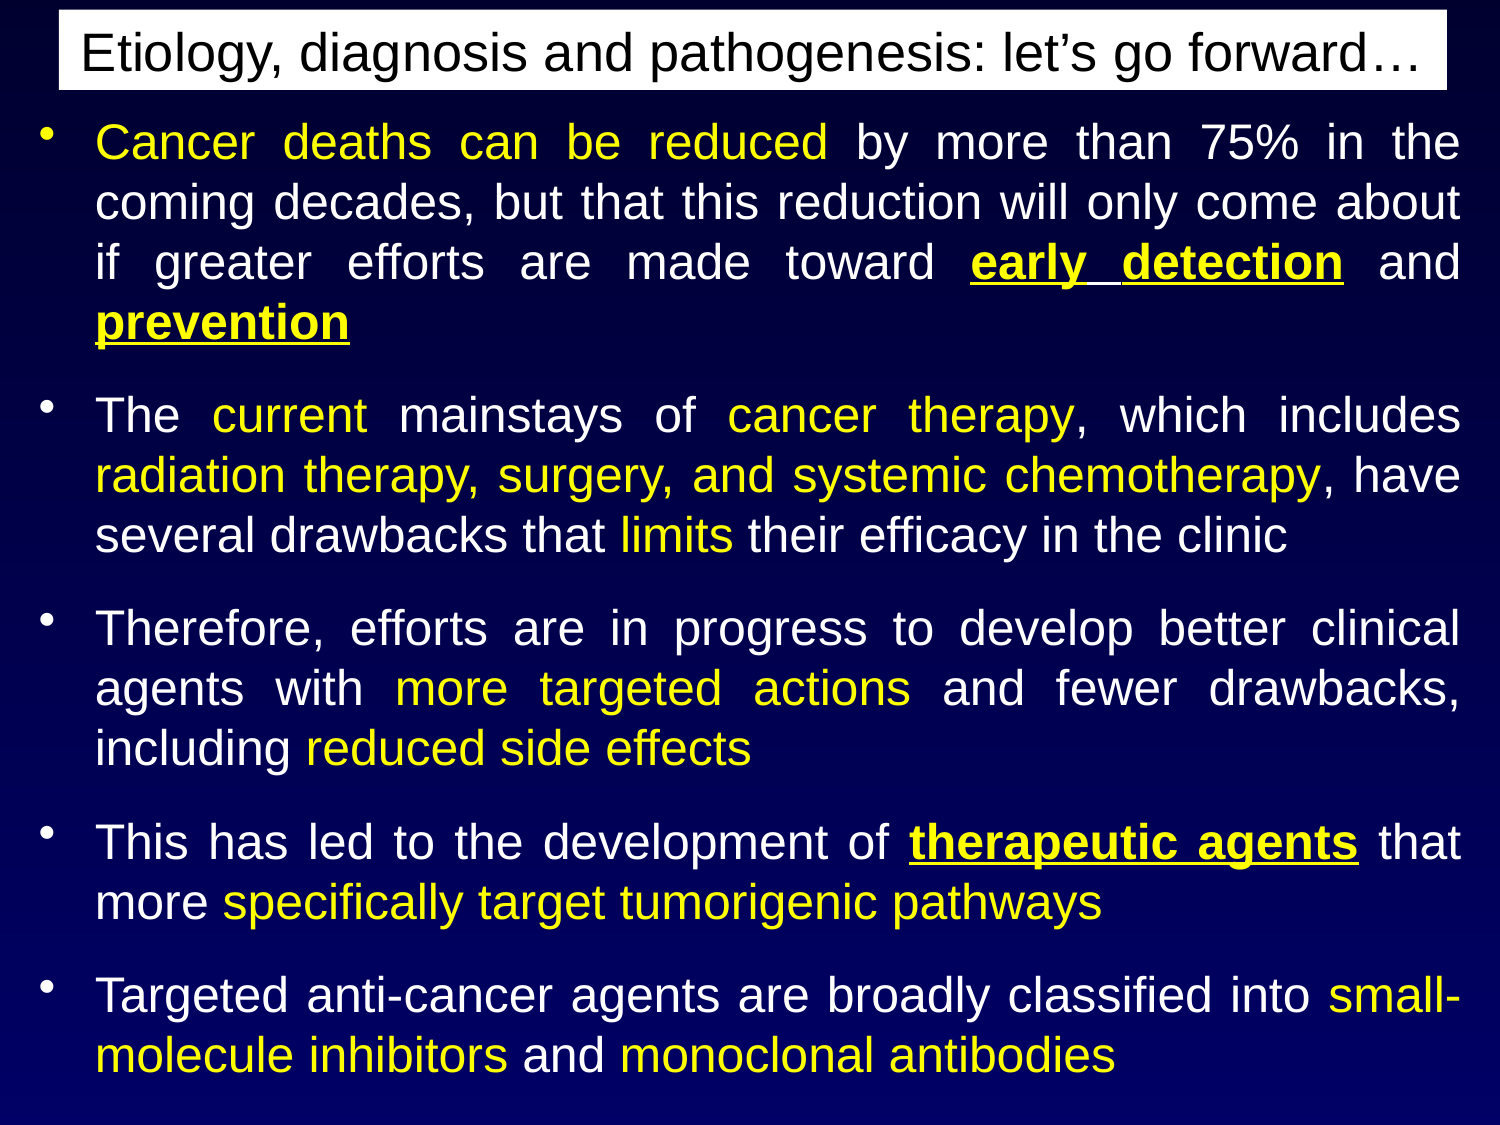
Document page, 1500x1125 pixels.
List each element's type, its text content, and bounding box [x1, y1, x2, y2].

title Etiology, diagnosis and pathogenesis: let’s go forward… [58, 9, 1447, 90]
list Cancer deaths can be reduced by more than 75% in the coming decades, but that this reduction will only come about if greater efforts are made toward early detection and prevention The current mainstays of cancer therapy, which includes radiation therapy, surgery, and systemic chemotherapy, have several drawbacks that limits their efficacy in the clinic Therefore, efforts are in progress to develop better clinical agents with more targeted actions and fewer drawbacks, including reduced side effects This has led to the development of therapeutic agents that more specifically target tumorigenic pathways Targeted anti-cancer agents are broadly classified into small-molecule inhibitors and monoclonal antibodies [23, 101, 1477, 1106]
